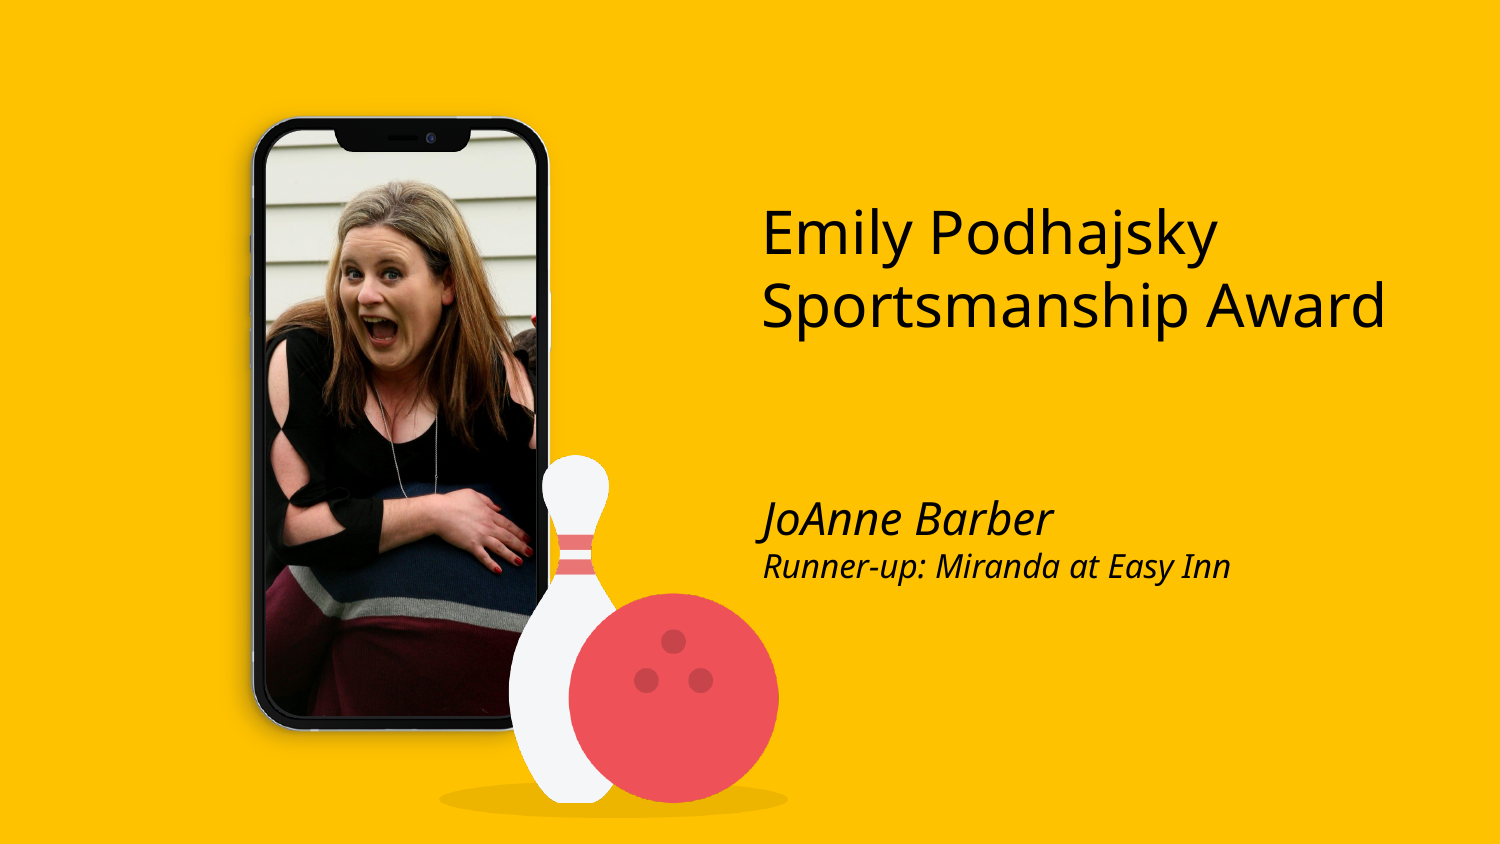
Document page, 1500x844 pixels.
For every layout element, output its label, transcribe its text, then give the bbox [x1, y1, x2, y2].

picture [216, 98, 788, 818]
text_box Emily Podhajsky Sportsmanship Award [749, 188, 1453, 345]
text_box JoAnne Barber Runner-up: Miranda at Easy Inn [792, 484, 1421, 591]
